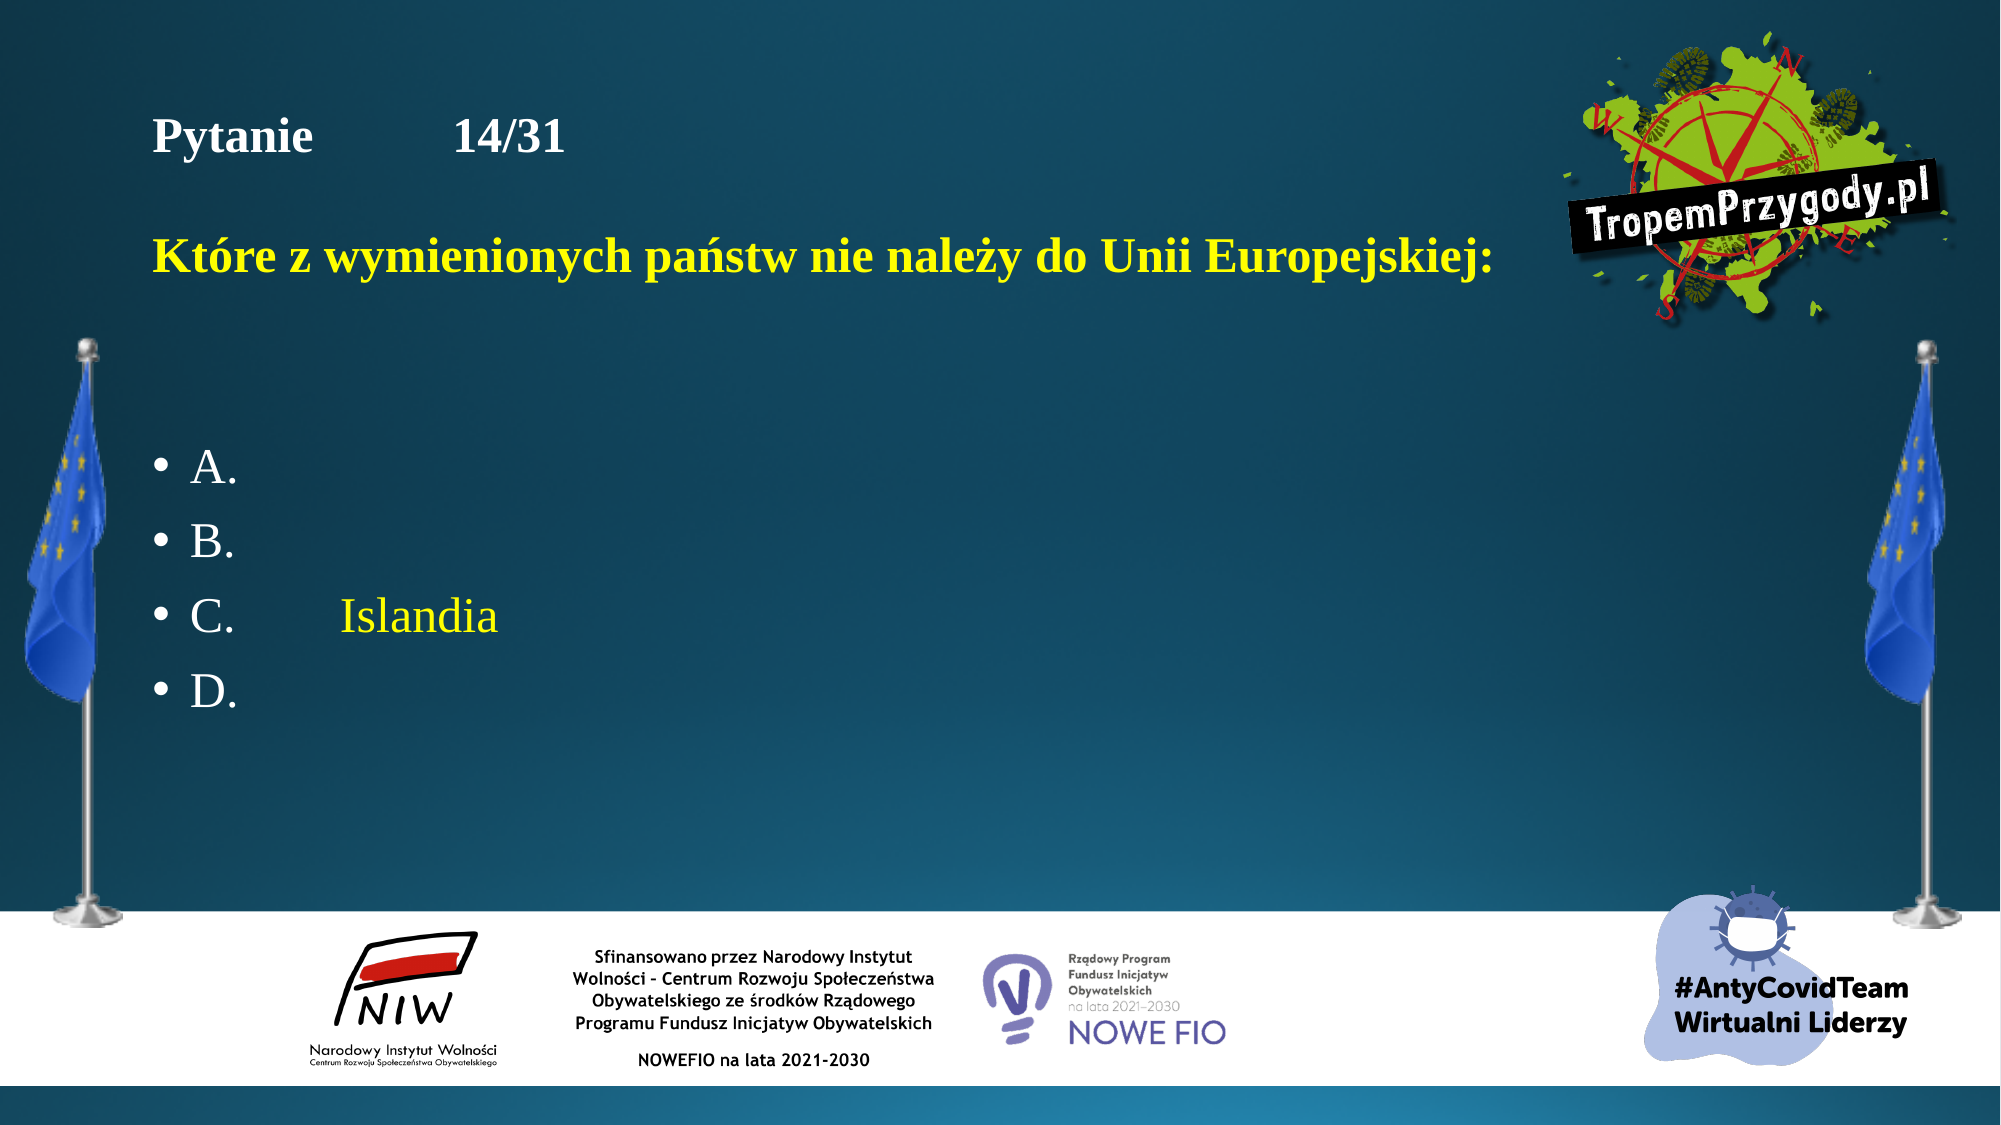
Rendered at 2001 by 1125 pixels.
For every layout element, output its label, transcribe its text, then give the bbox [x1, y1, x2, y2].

list A. B. C. Islandia D. [137, 432, 1863, 887]
picture [0, 0, 2001, 1125]
title Pytanie 14/31 Które z wymienionych państw nie należy do Unii Europejskiej: [137, 95, 1582, 416]
